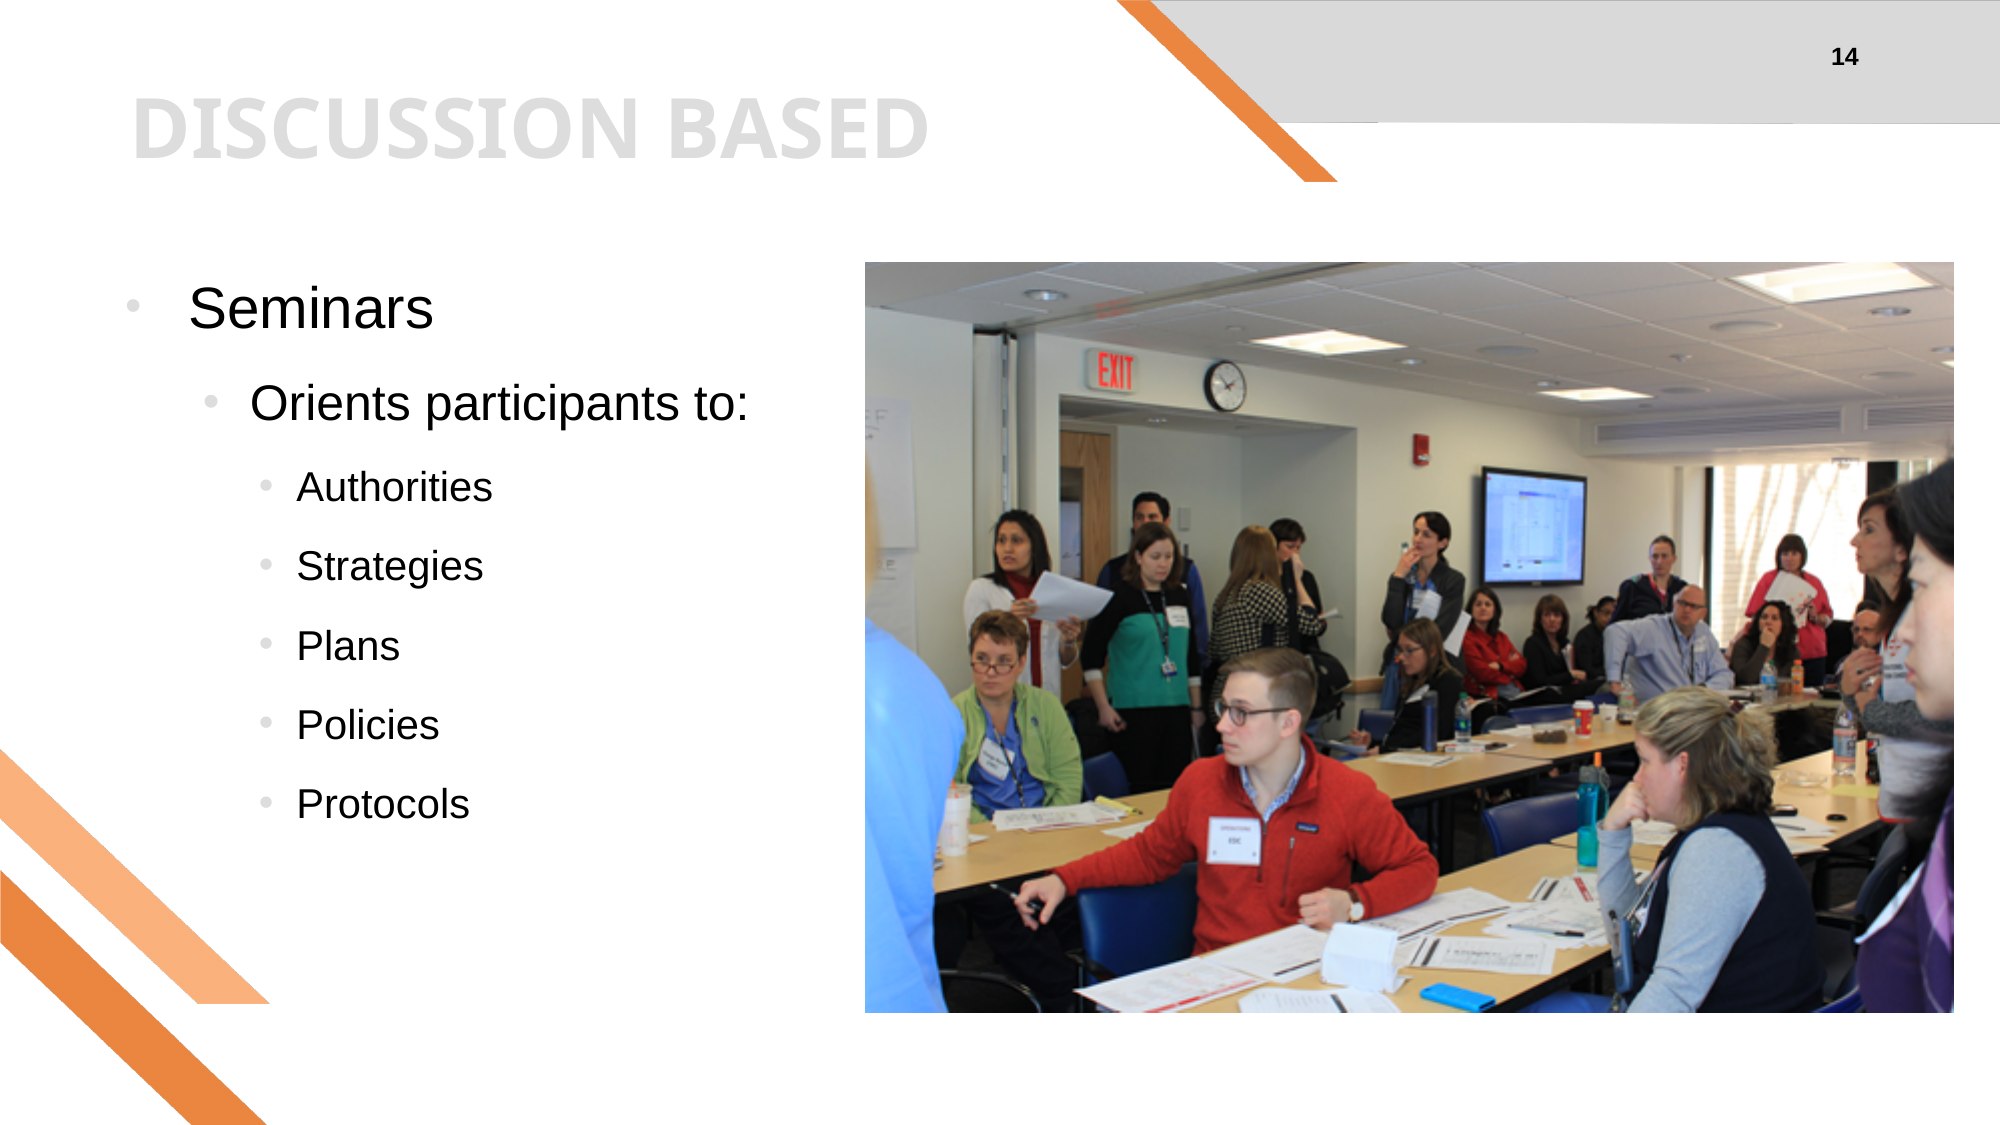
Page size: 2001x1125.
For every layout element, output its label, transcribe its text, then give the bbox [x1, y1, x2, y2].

picture [0, 745, 267, 1125]
title DISCUSSION BASED [99, 59, 1167, 191]
slide_number 14 [1790, 28, 1900, 78]
picture [865, 262, 1954, 1013]
picture [1116, 0, 2000, 182]
list Seminars Orients participants to: Authorities Strategies Plans Policies Protocols [99, 262, 861, 1013]
